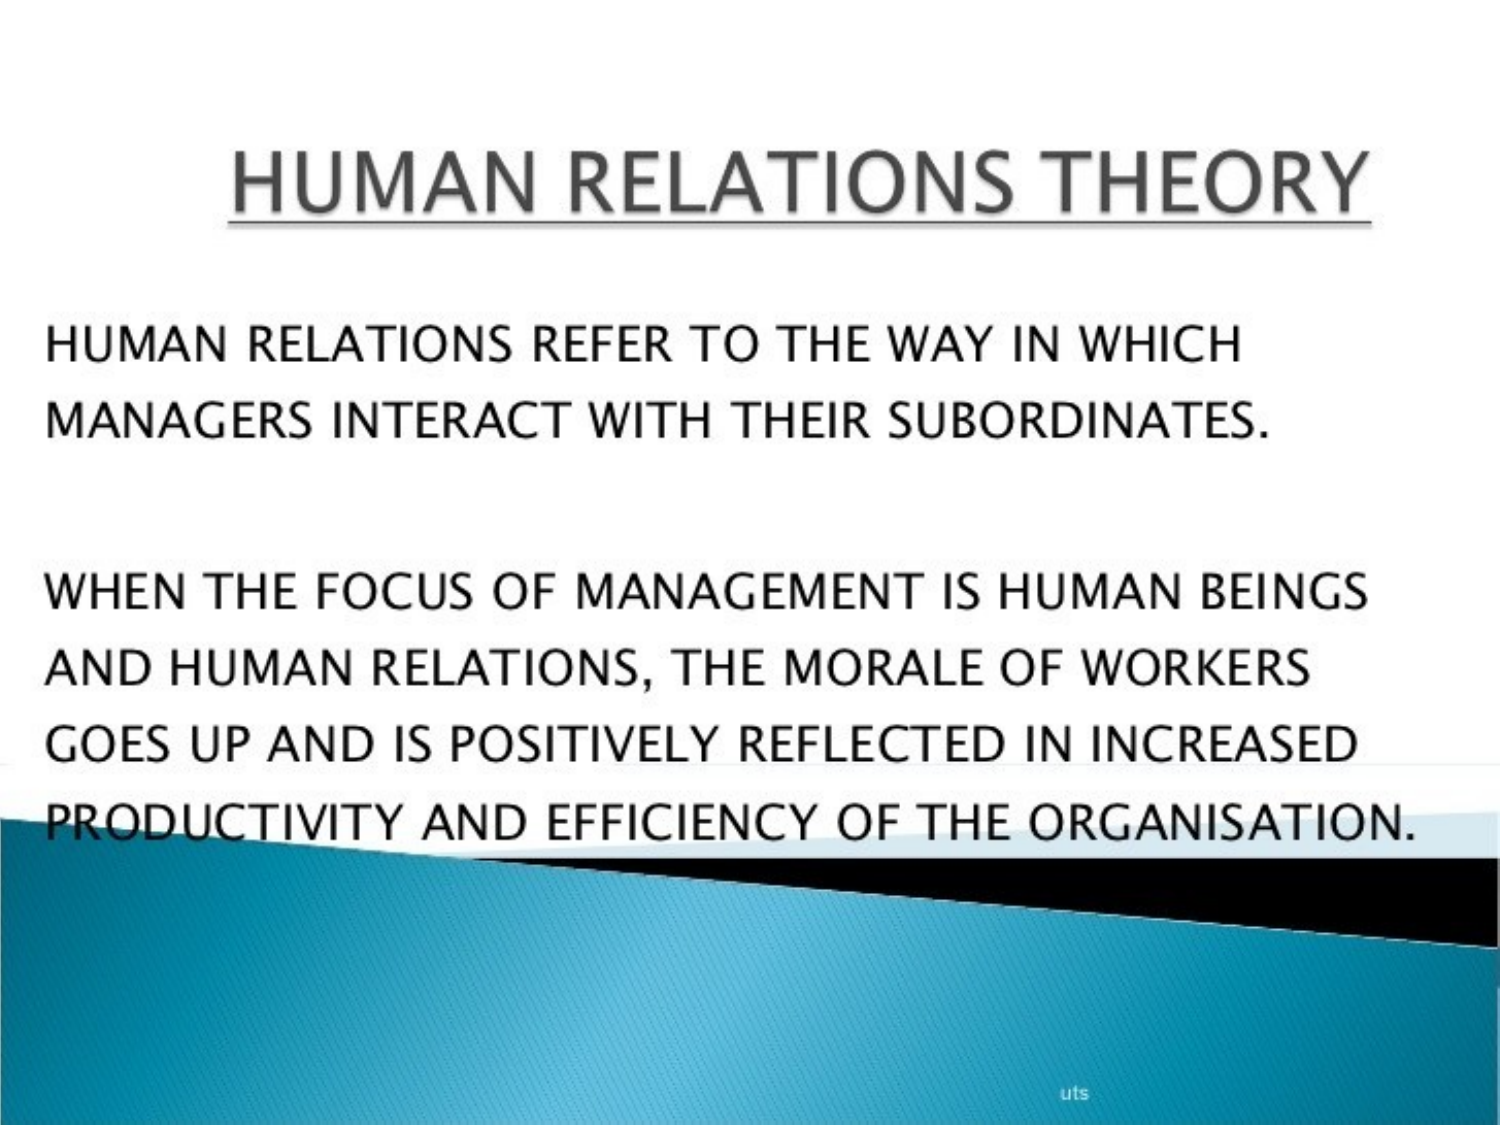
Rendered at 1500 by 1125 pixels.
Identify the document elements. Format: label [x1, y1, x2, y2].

text_box [0, 0, 1500, 1125]
